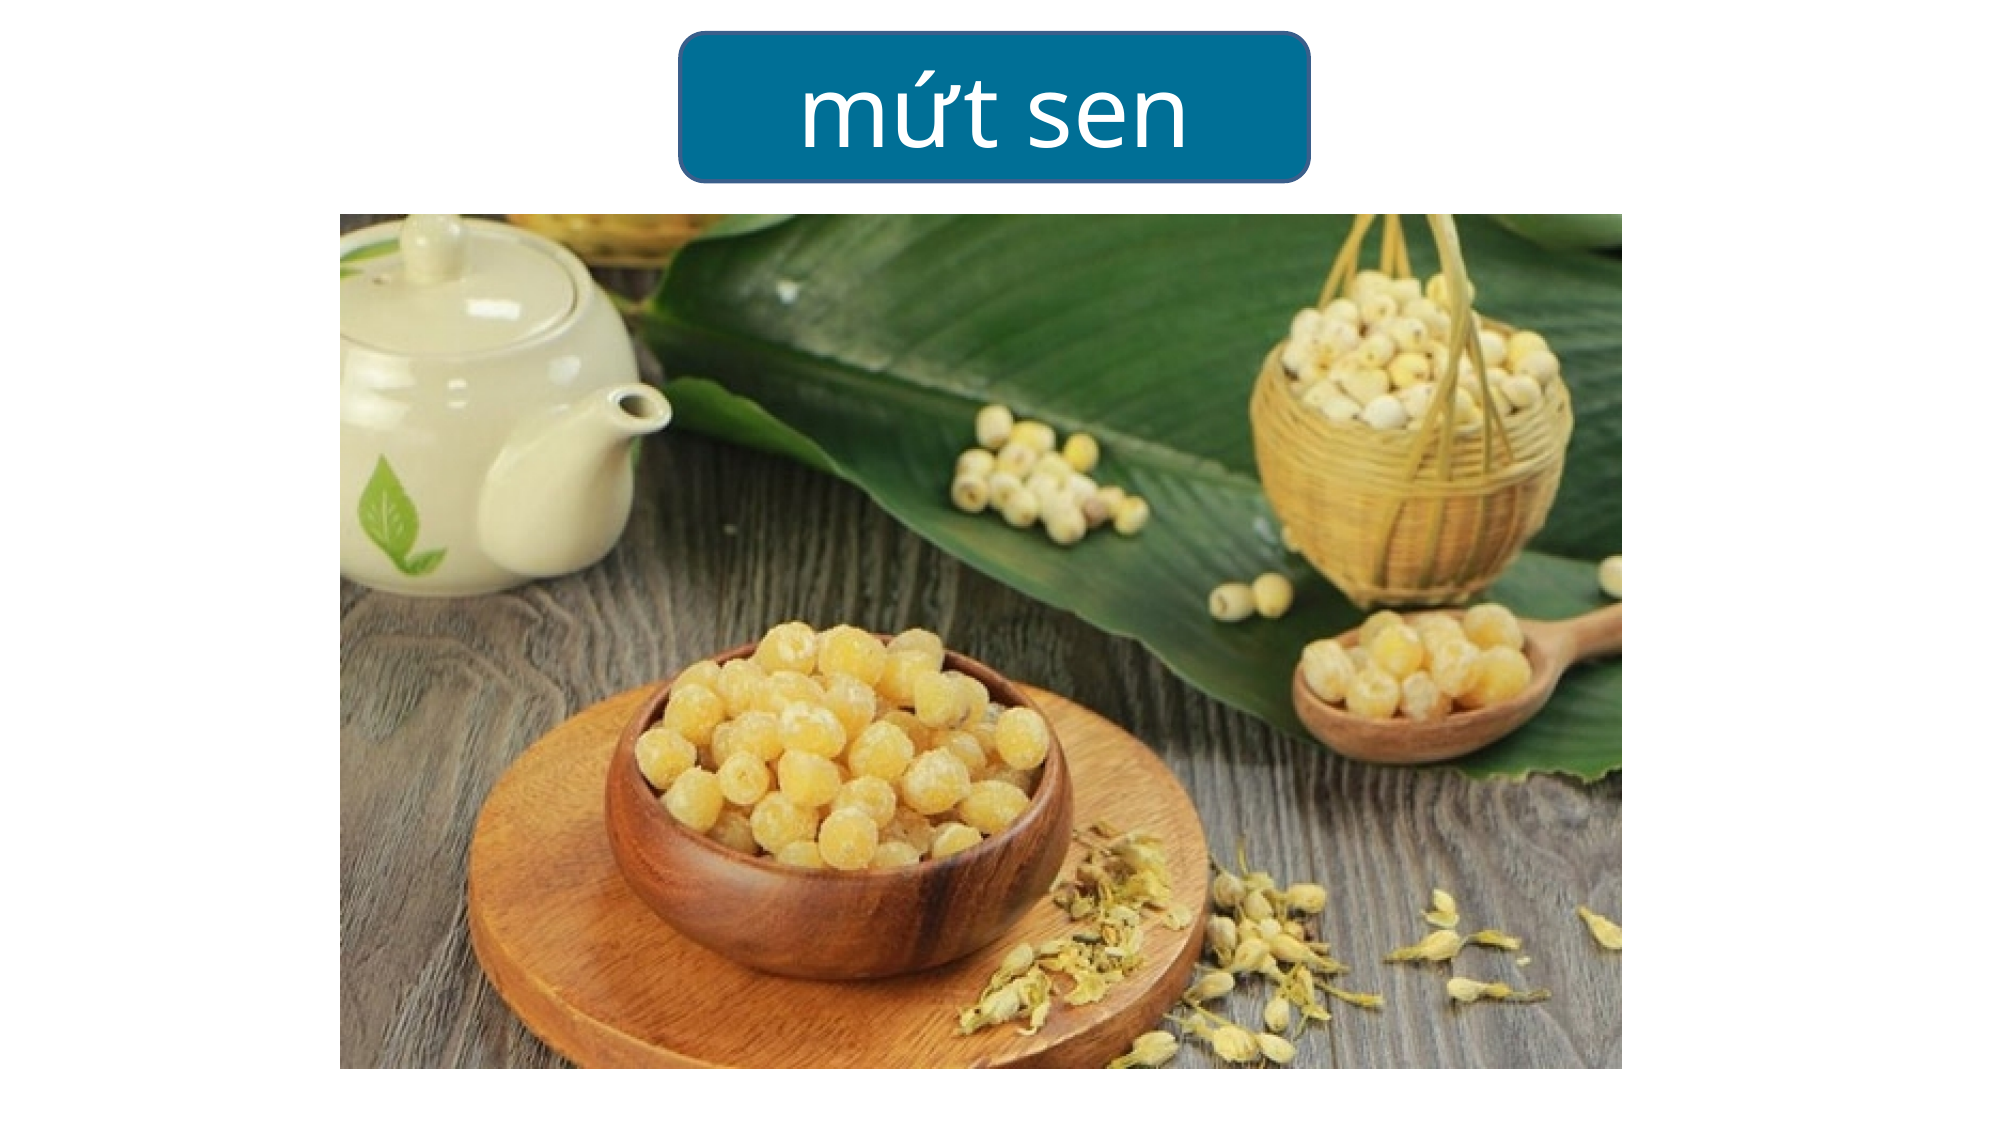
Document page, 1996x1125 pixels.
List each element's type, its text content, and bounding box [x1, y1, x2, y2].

picture [340, 214, 1622, 1069]
text_box mứt sen [678, 30, 1311, 184]
